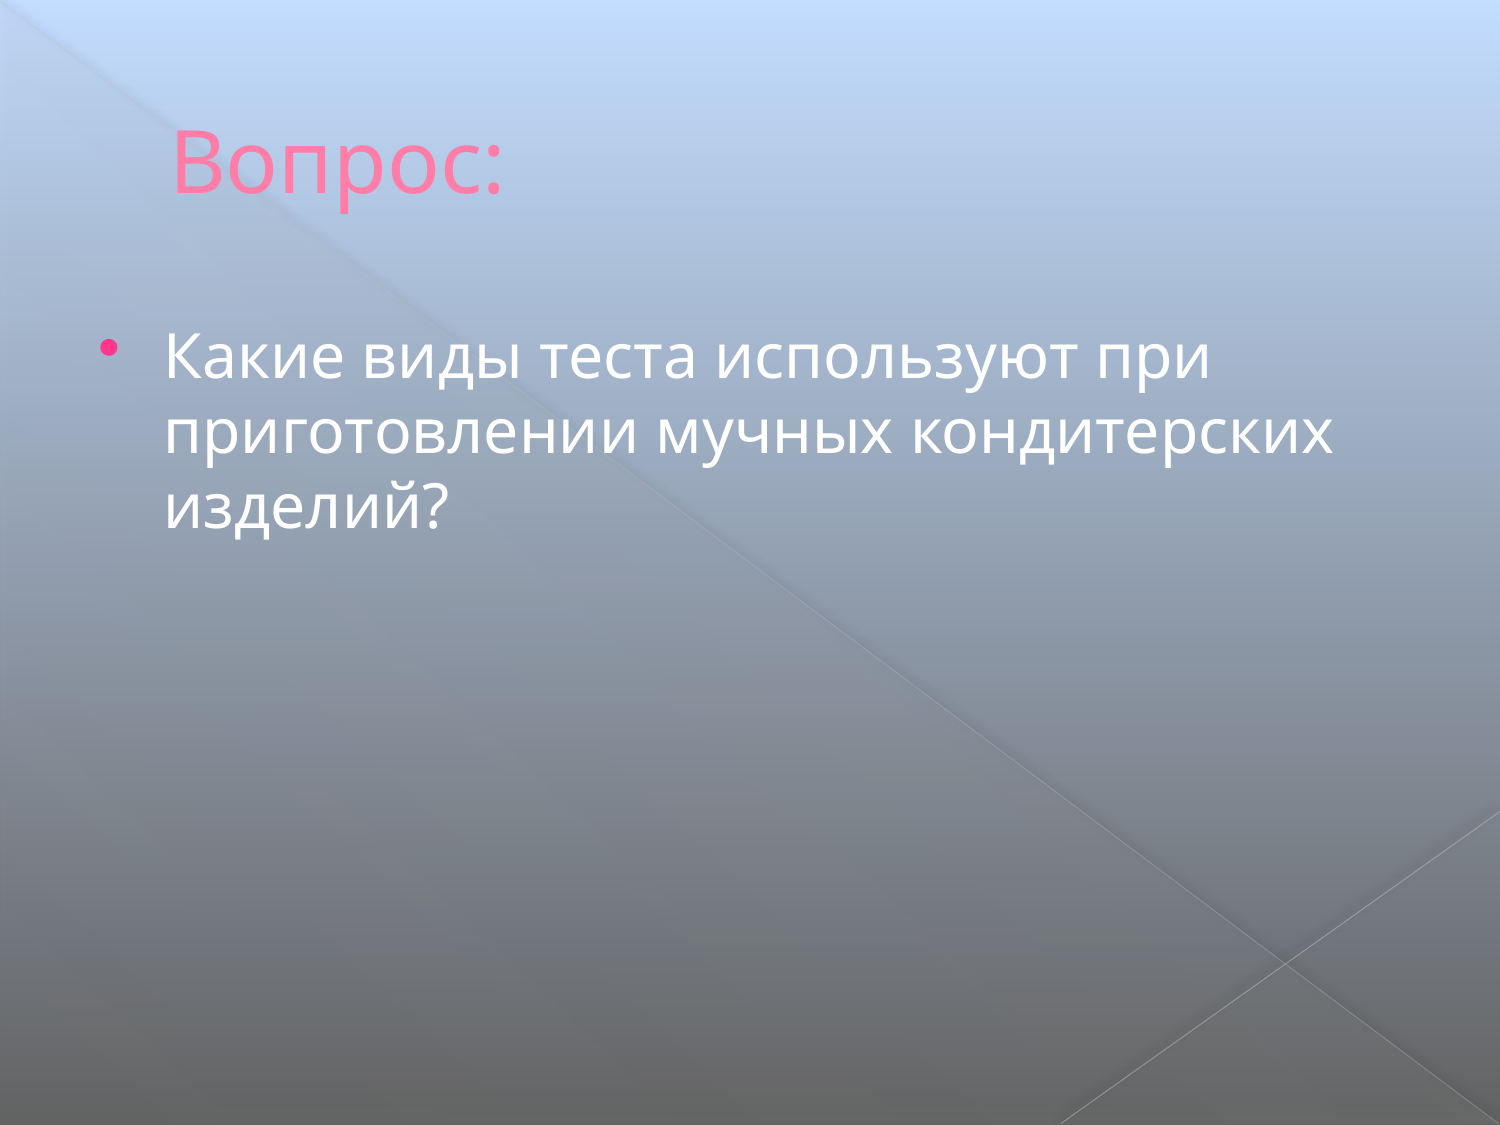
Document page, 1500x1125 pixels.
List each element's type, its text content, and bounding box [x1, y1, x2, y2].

title Вопрос: [75, 43, 1425, 274]
list Какие виды теста используют при приготовлении мучных кондитерских изделий? [74, 308, 1426, 1060]
